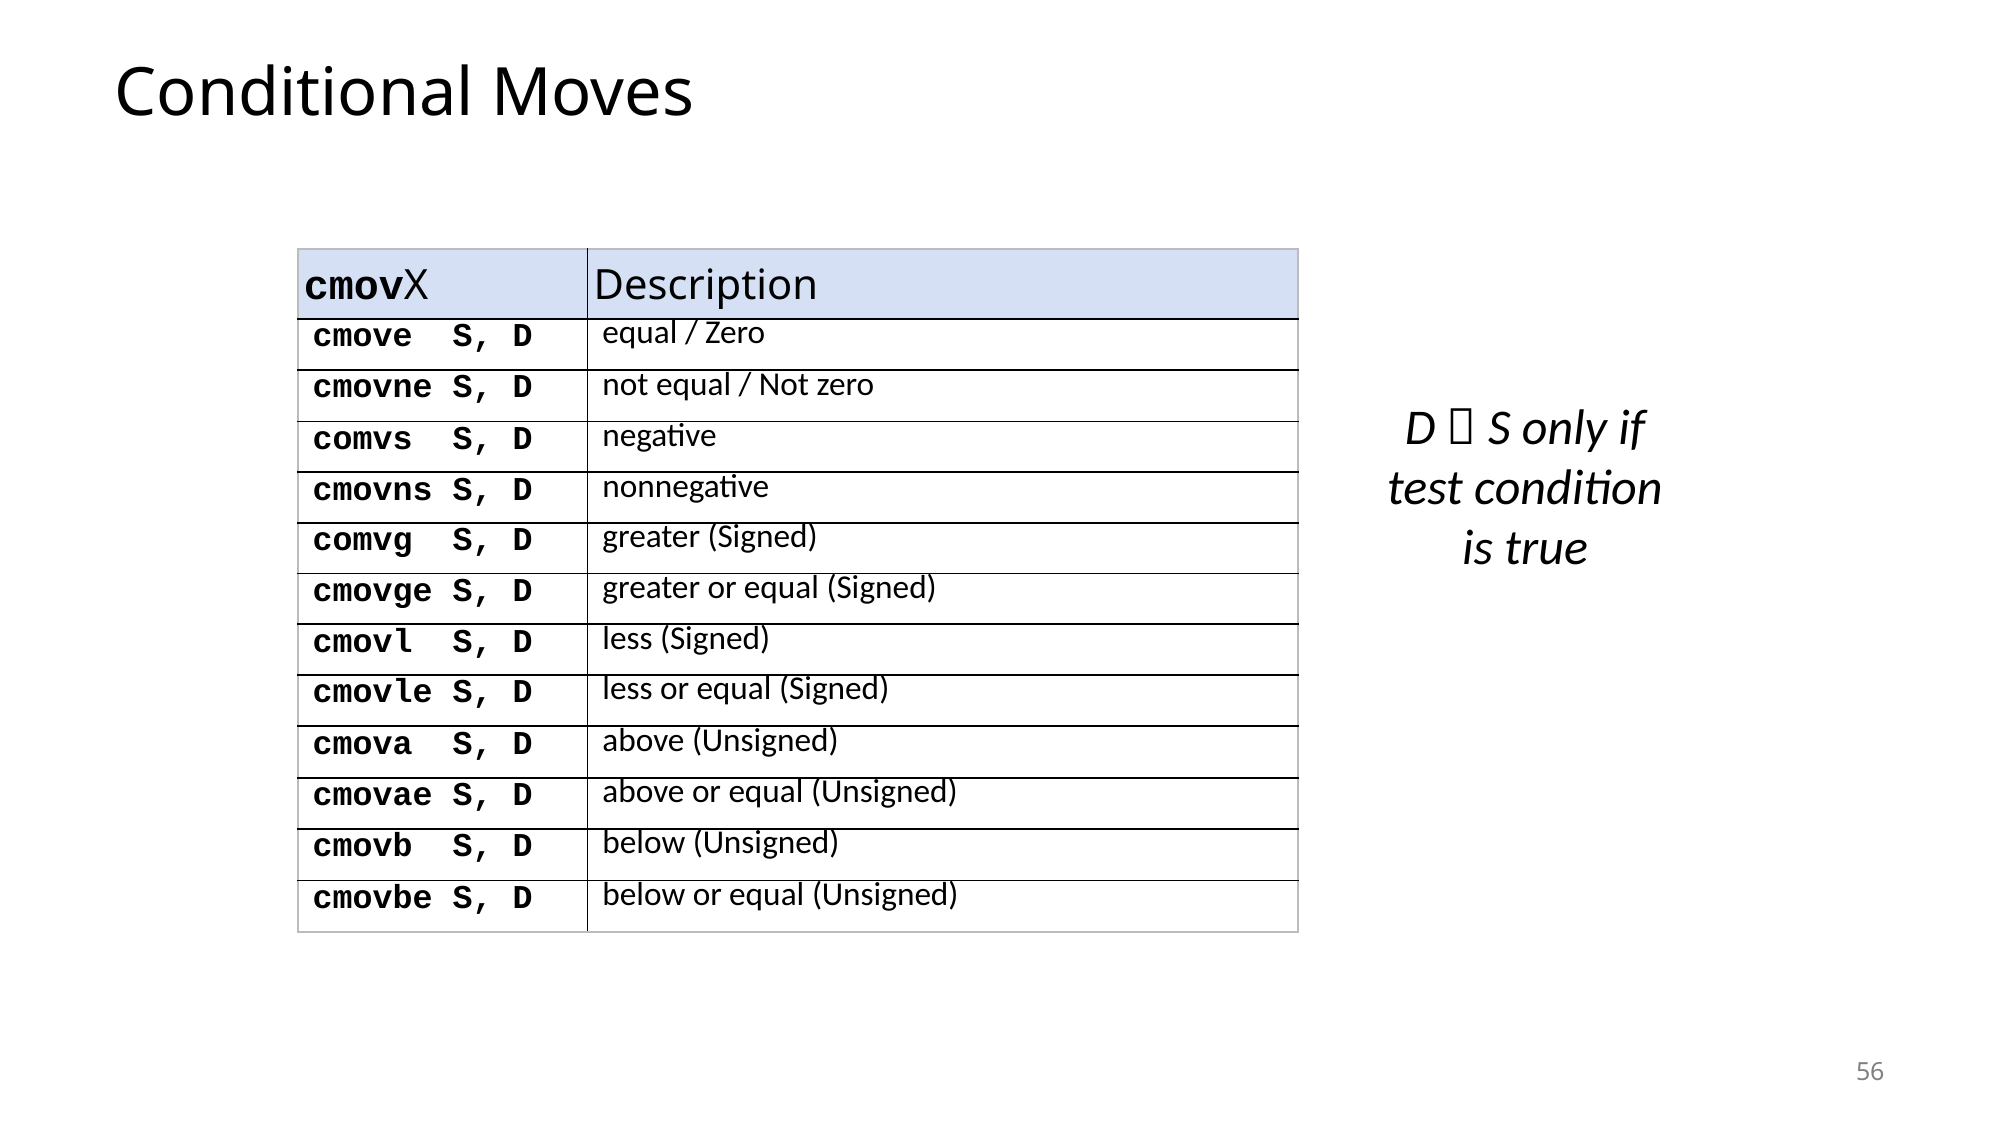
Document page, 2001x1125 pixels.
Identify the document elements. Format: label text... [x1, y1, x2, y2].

table_cell cmovns S, D [299, 473, 587, 522]
table_cell cmovne S, D [299, 371, 587, 421]
table_cell above (Unsigned) [588, 727, 1297, 777]
table_cell cmovbe S, D [299, 881, 587, 931]
table_cell less (Signed) [588, 625, 1297, 674]
table_cell greater (Signed) [588, 524, 1297, 573]
table_cell cmovl S, D [299, 625, 587, 674]
table_cell cmovle S, D [299, 676, 587, 725]
title Conditional Moves [99, 37, 1900, 150]
table_cell above or equal (Unsigned) [588, 779, 1297, 828]
text_box D  S only if test condition is true [1312, 386, 1738, 762]
slide_number 56 [1749, 1042, 1900, 1103]
table_header Description [588, 250, 1297, 318]
table_cell cmove S, D [299, 320, 587, 369]
table_cell cmovae S, D [299, 779, 587, 828]
table_cell cmovge S, D [299, 574, 587, 623]
table_cell nonnegative [588, 473, 1297, 522]
table_header cmovX [299, 250, 587, 318]
table_cell greater or equal (Signed) [588, 574, 1297, 623]
table_cell equal / Zero [588, 320, 1297, 369]
table_cell comvg S, D [299, 524, 587, 573]
table_cell below or equal (Unsigned) [588, 881, 1297, 931]
table_cell less or equal (Signed) [588, 676, 1297, 725]
table_cell comvs S, D [299, 422, 587, 471]
table_cell below (Unsigned) [588, 830, 1297, 880]
table_cell negative [588, 422, 1297, 471]
table_cell cmovb S, D [299, 830, 587, 880]
table_cell not equal / Not zero [588, 371, 1297, 421]
table_cell cmova S, D [299, 727, 587, 777]
